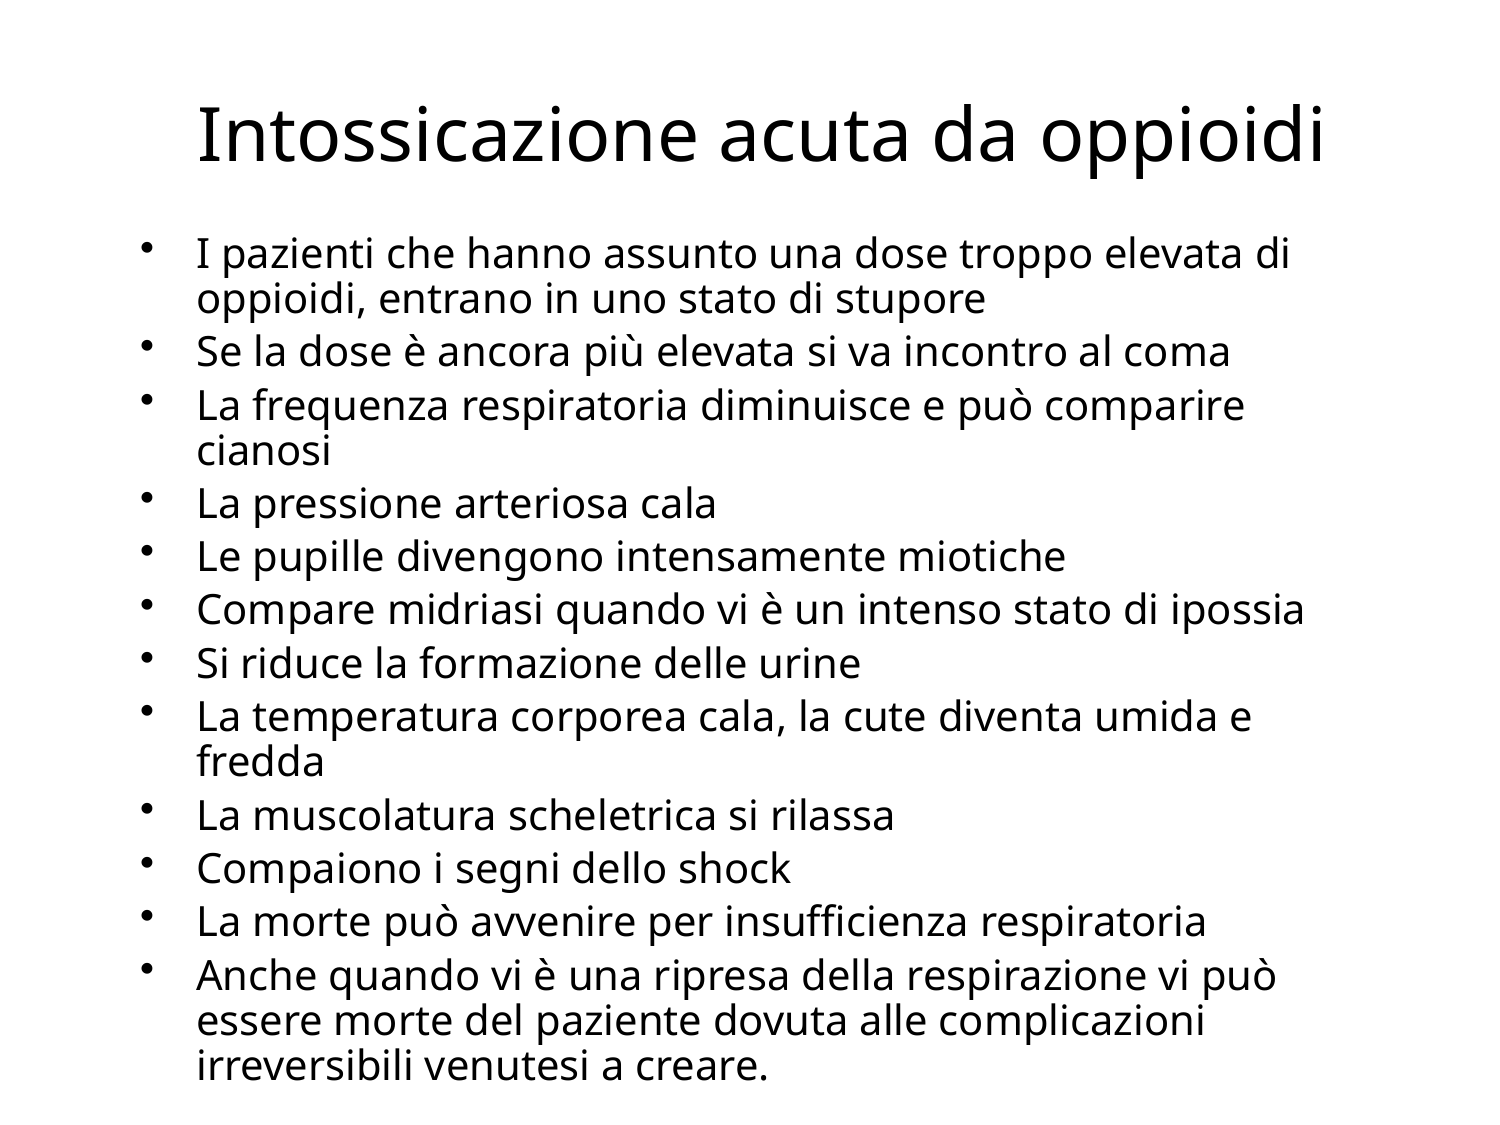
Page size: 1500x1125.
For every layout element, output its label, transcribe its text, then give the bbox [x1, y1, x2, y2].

title Intossicazione acuta da oppioidi [124, 37, 1401, 224]
list I pazienti che hanno assunto una dose troppo elevata di oppioidi, entrano in uno stato di stupore Se la dose è ancora più elevata si va incontro al coma La frequenza respiratoria diminuisce e può comparire cianosi La pressione arteriosa cala Le pupille divengono intensamente miotiche Compare midriasi quando vi è un intenso stato di ipossia Si riduce la formazione delle urine La temperatura corporea cala, la cute diventa umida e fredda La muscolatura scheletrica si rilassa Compaiono i segni dello shock La morte può avvenire per insufficienza respiratoria Anche quando vi è una ripresa della respirazione vi può essere morte del paziente dovuta alle complicazioni irreversibili venutesi a creare. [124, 224, 1401, 901]
